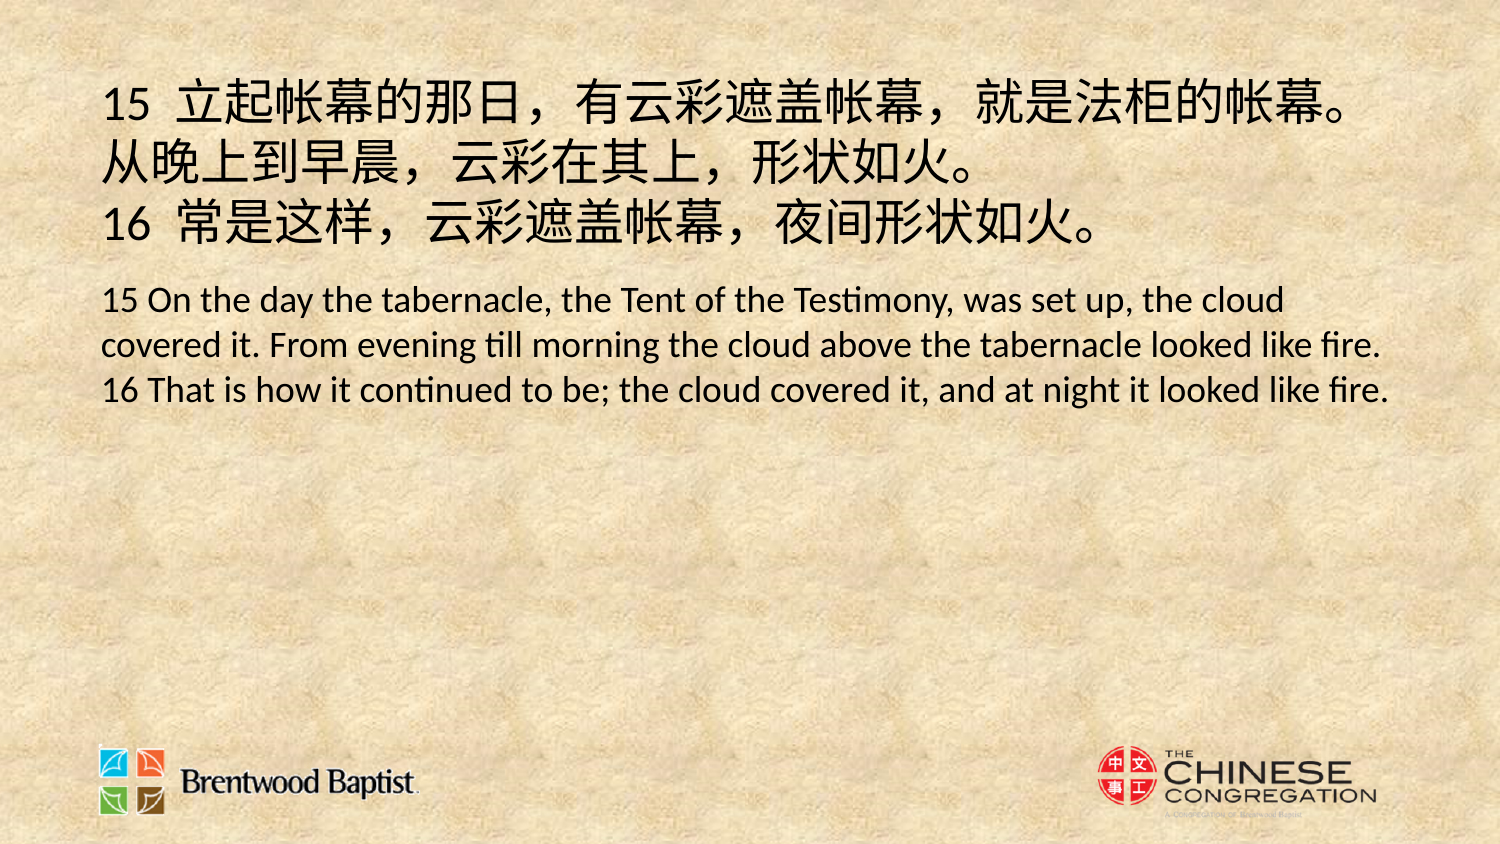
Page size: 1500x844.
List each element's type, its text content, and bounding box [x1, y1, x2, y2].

text_box 15 立起帐幕的那日，有云彩遮盖帐幕，就是法柜的帐幕。从晚上到早晨，云彩在其上，形状如火。 16 常是这样，云彩遮盖帐幕，夜间形状如火。 15 On the day the tabernacle, the Tent of the Testimony, was set up, the cloud covered it. From evening till morning the cloud above the tabernacle looked like fire. 16 That is how it continued to be; the cloud covered it, and at night it looked like fire. [85, 62, 1407, 463]
picture [0, 0, 1500, 844]
